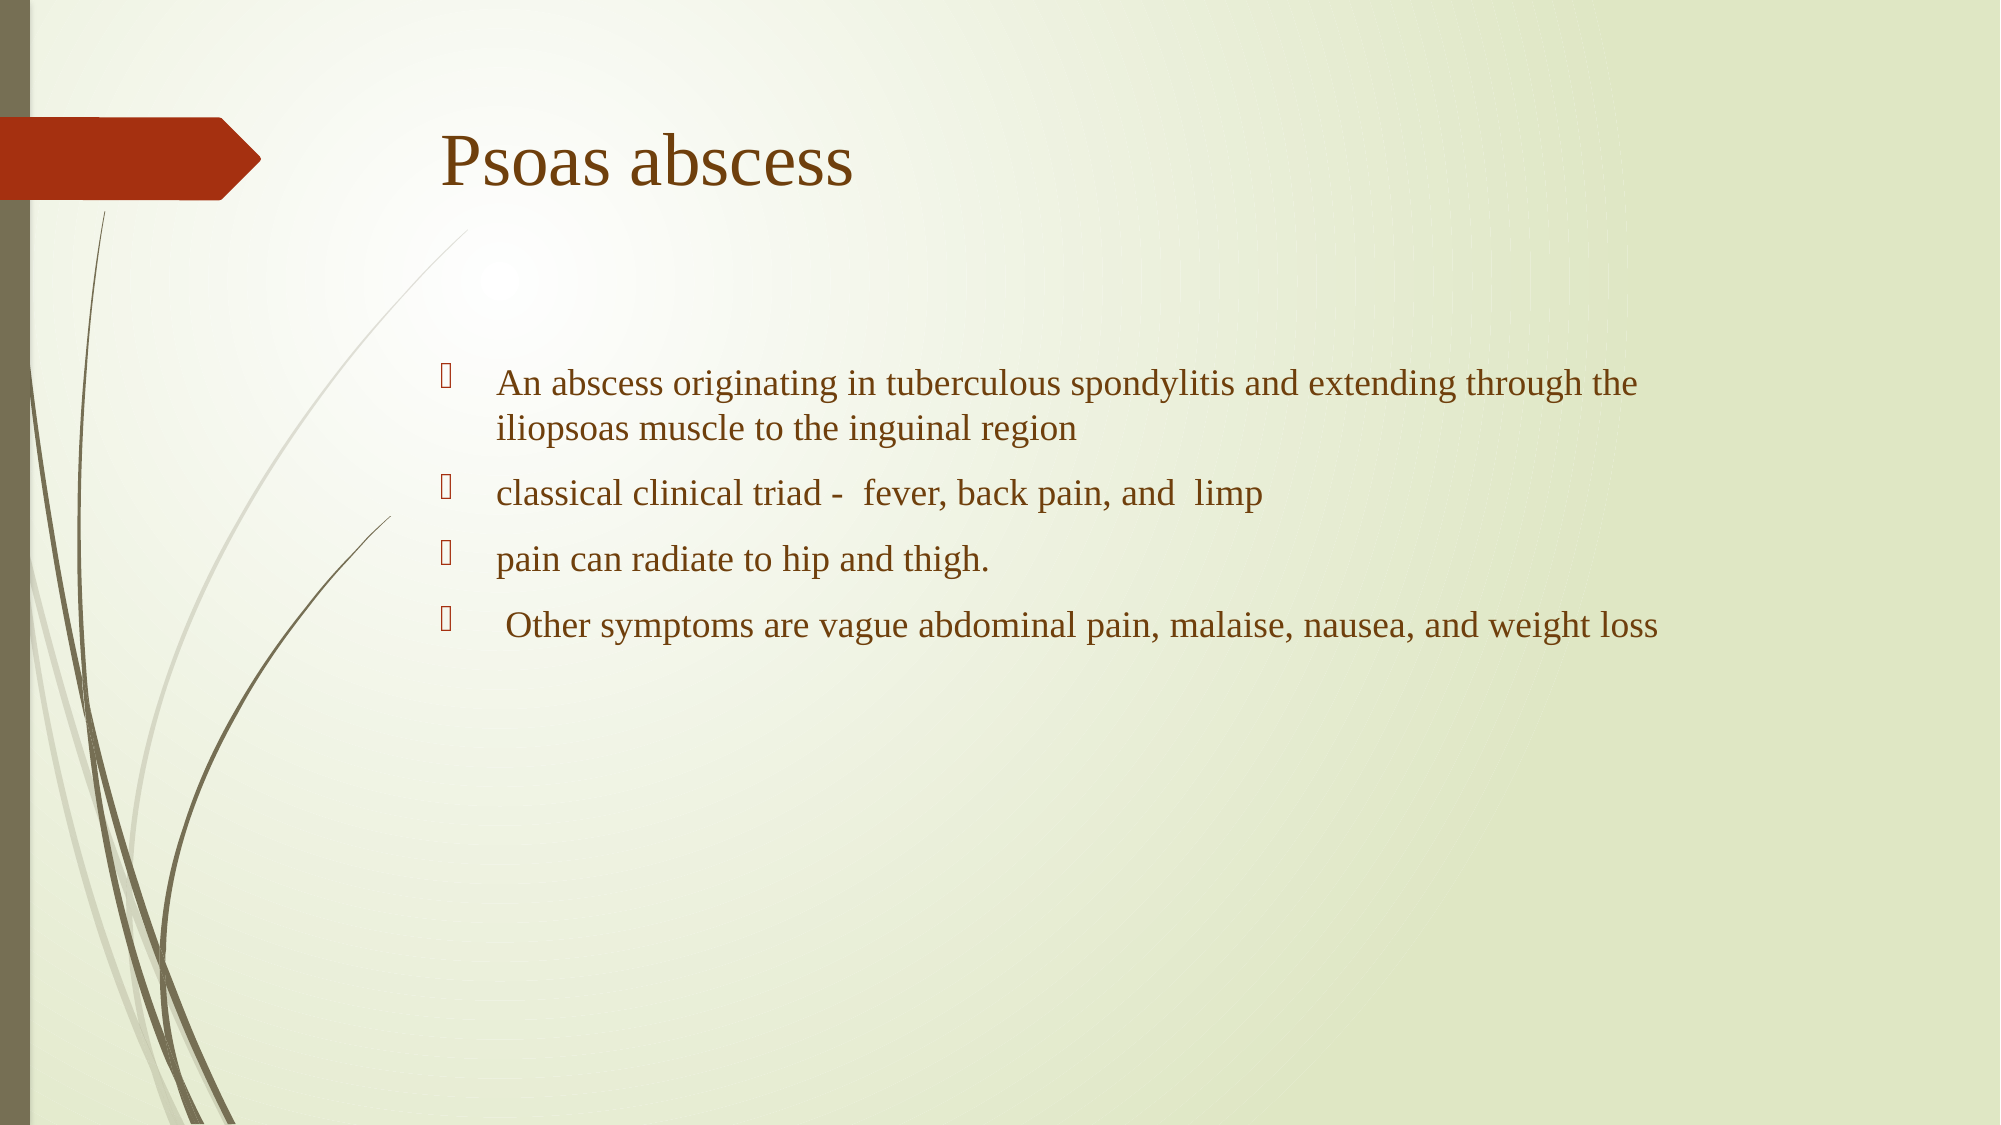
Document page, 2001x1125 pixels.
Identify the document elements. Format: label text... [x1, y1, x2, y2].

title Psoas abscess [425, 102, 1888, 313]
list An abscess originating in tuberculous spondylitis and extending through the iliopsoas muscle to the inguinal region classical clinical triad - fever, back pain, and limp pain can radiate to hip and thigh. Other symptoms are vague abdominal pain, malaise, nausea, and weight loss [424, 350, 1888, 970]
